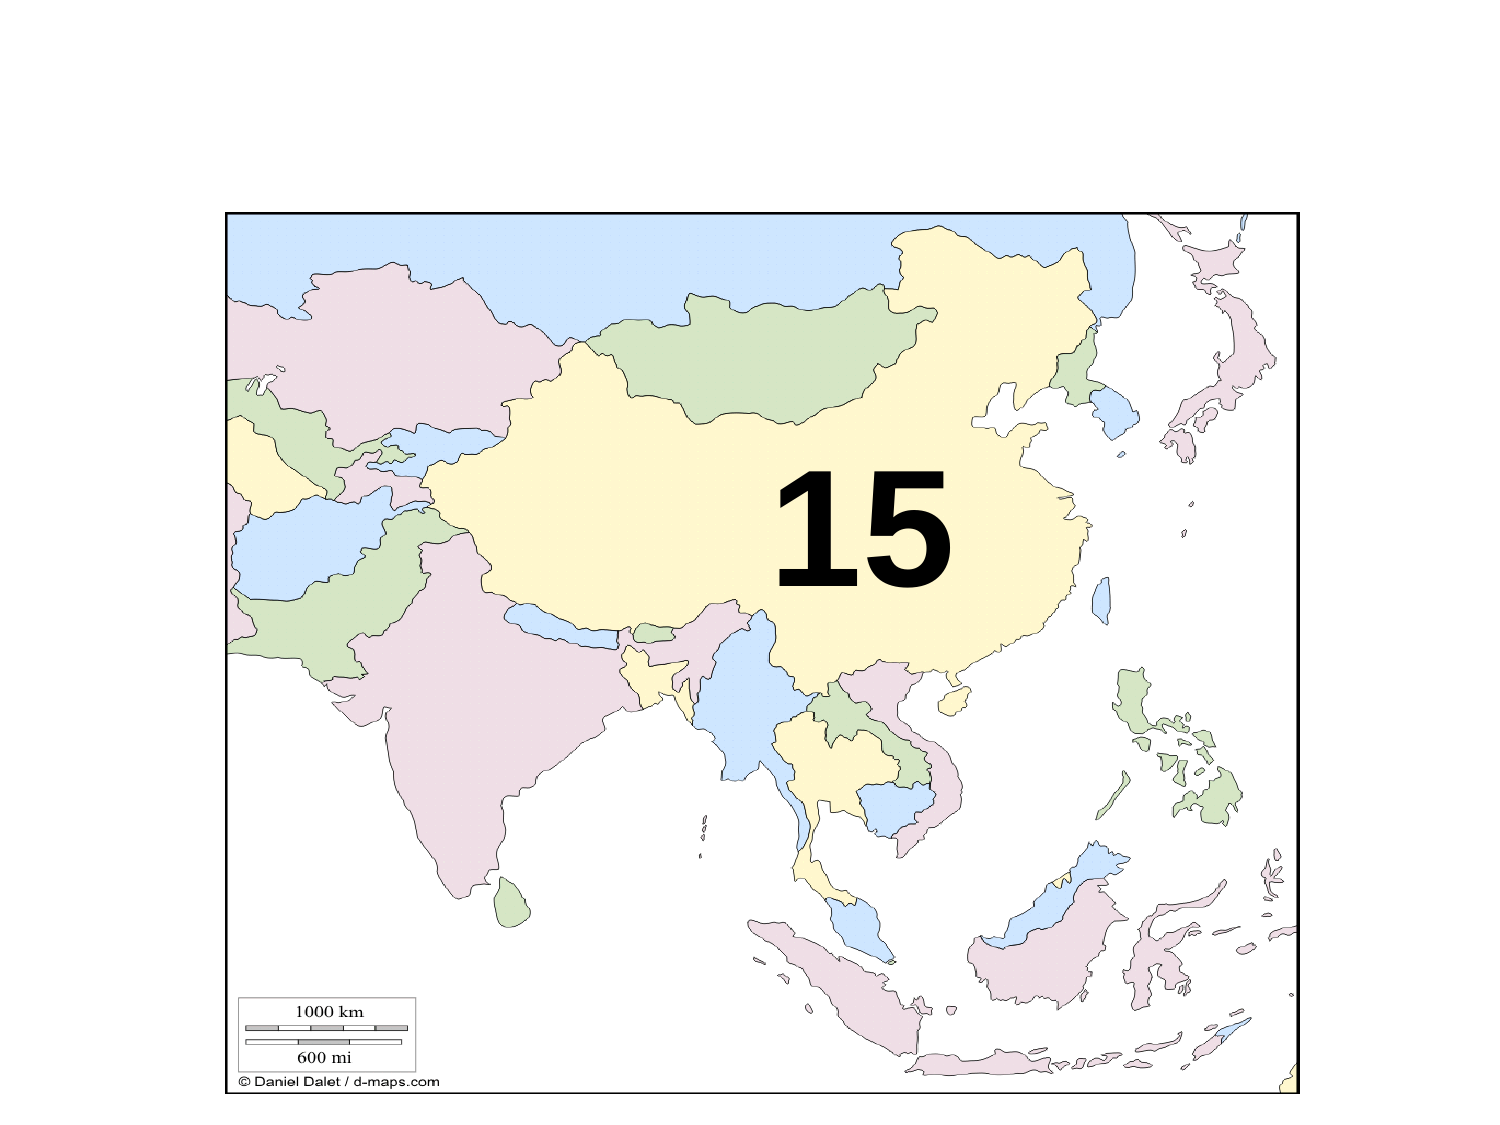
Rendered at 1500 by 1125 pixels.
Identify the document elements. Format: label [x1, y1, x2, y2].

picture [224, 212, 1301, 1094]
